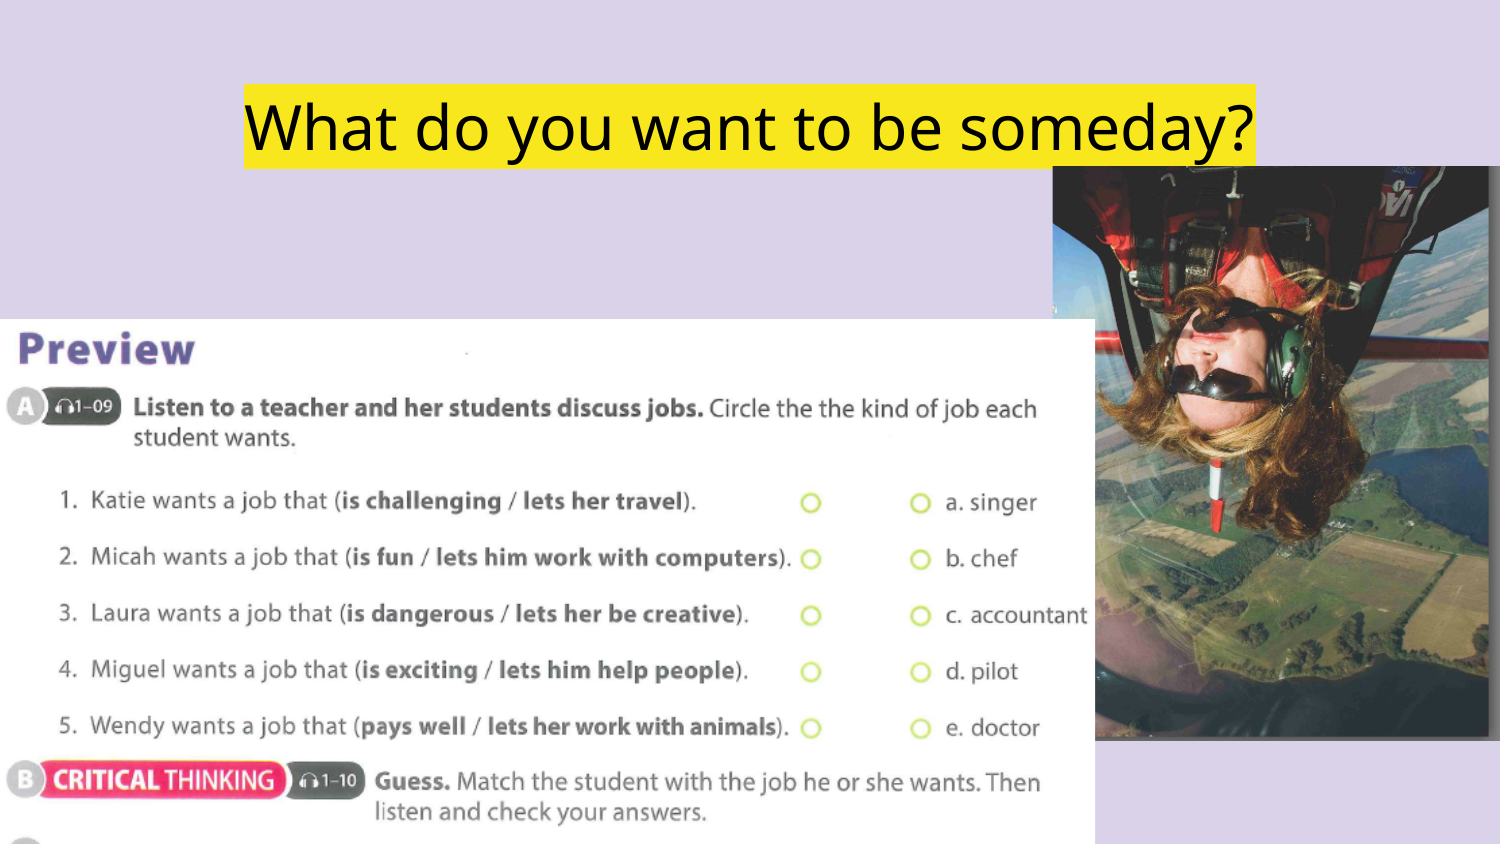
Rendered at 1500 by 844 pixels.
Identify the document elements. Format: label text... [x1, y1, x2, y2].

title What do you want to be someday? [51, 72, 1449, 167]
picture [0, 166, 1500, 844]
